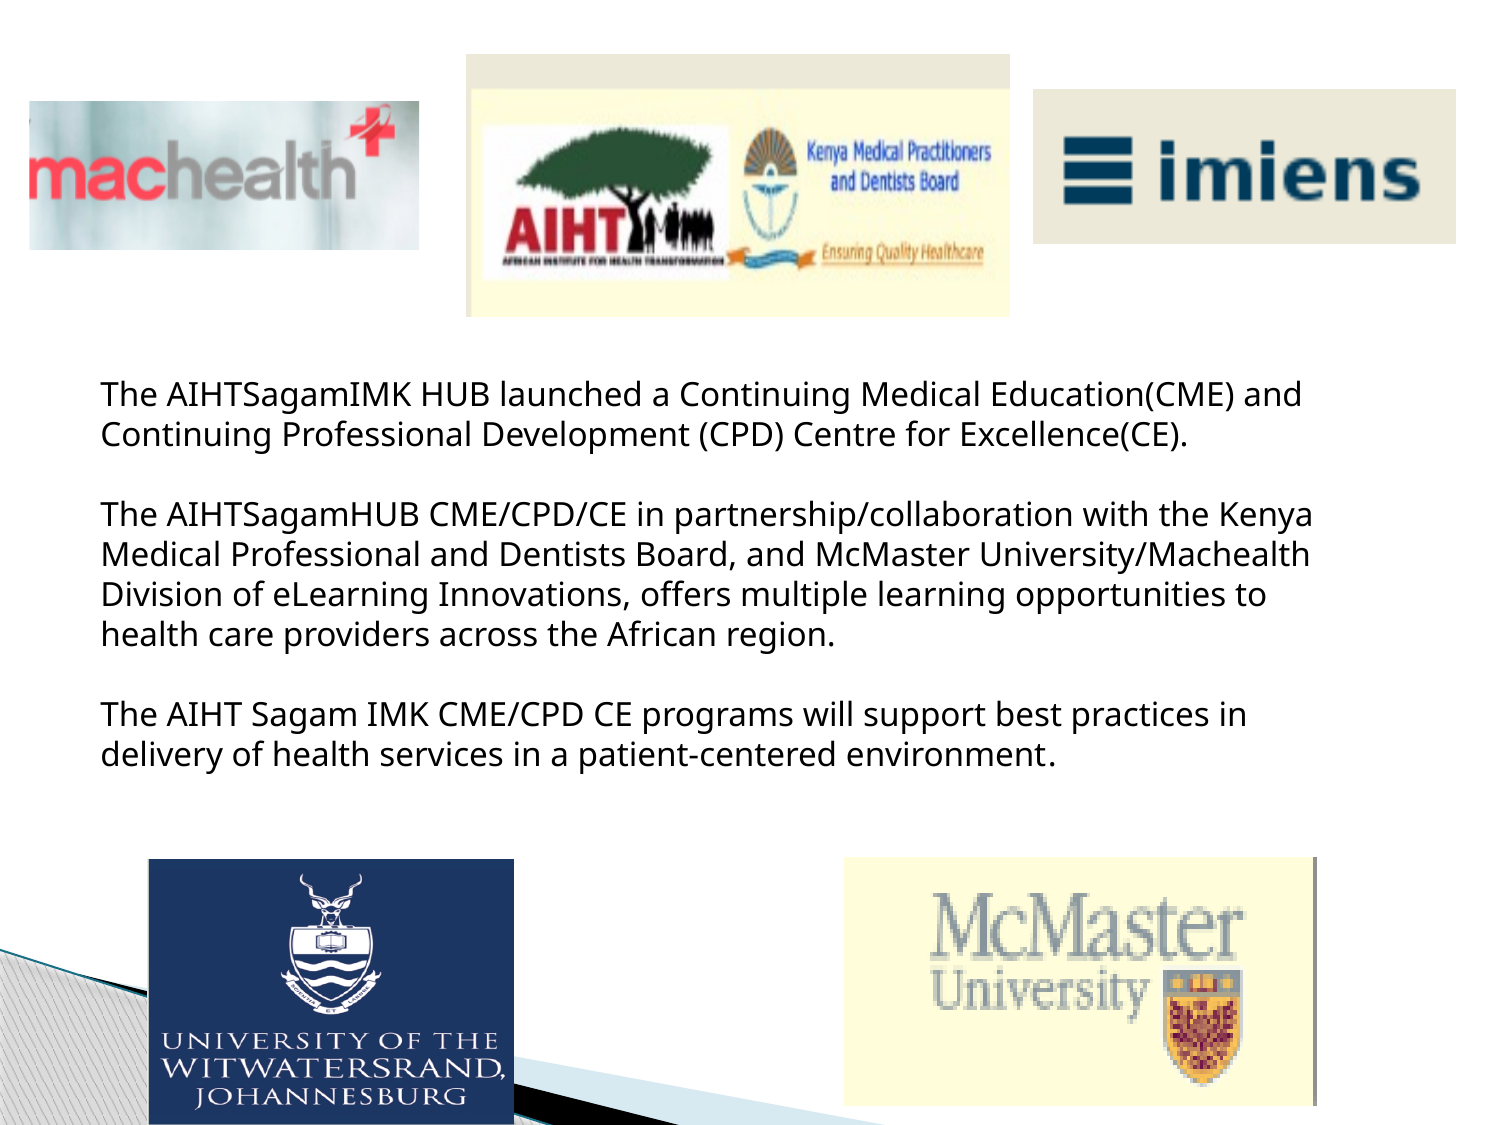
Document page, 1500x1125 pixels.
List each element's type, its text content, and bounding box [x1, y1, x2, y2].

picture [29, 101, 420, 250]
picture [466, 54, 1011, 317]
picture [1033, 89, 1456, 244]
picture [844, 857, 1318, 1107]
picture [147, 859, 514, 1125]
list The AIHTSagamIMK HUB launched a Continuing Medical Education(CME) and Continuing Professional Development (CPD) Centre for Excellence(CE). The AIHTSagamHUB CME/CPD/CE in partnership/collaboration with the Kenya Medical Professional and Dentists Board, and McMaster University/Machealth Division of eLearning Innovations, offers multiple learning opportunities to health care providers across the African region. The AIHT Sagam IMK CME/CPD CE programs will support best practices in delivery of health services in a patient-centered environment. [100, 373, 1351, 787]
